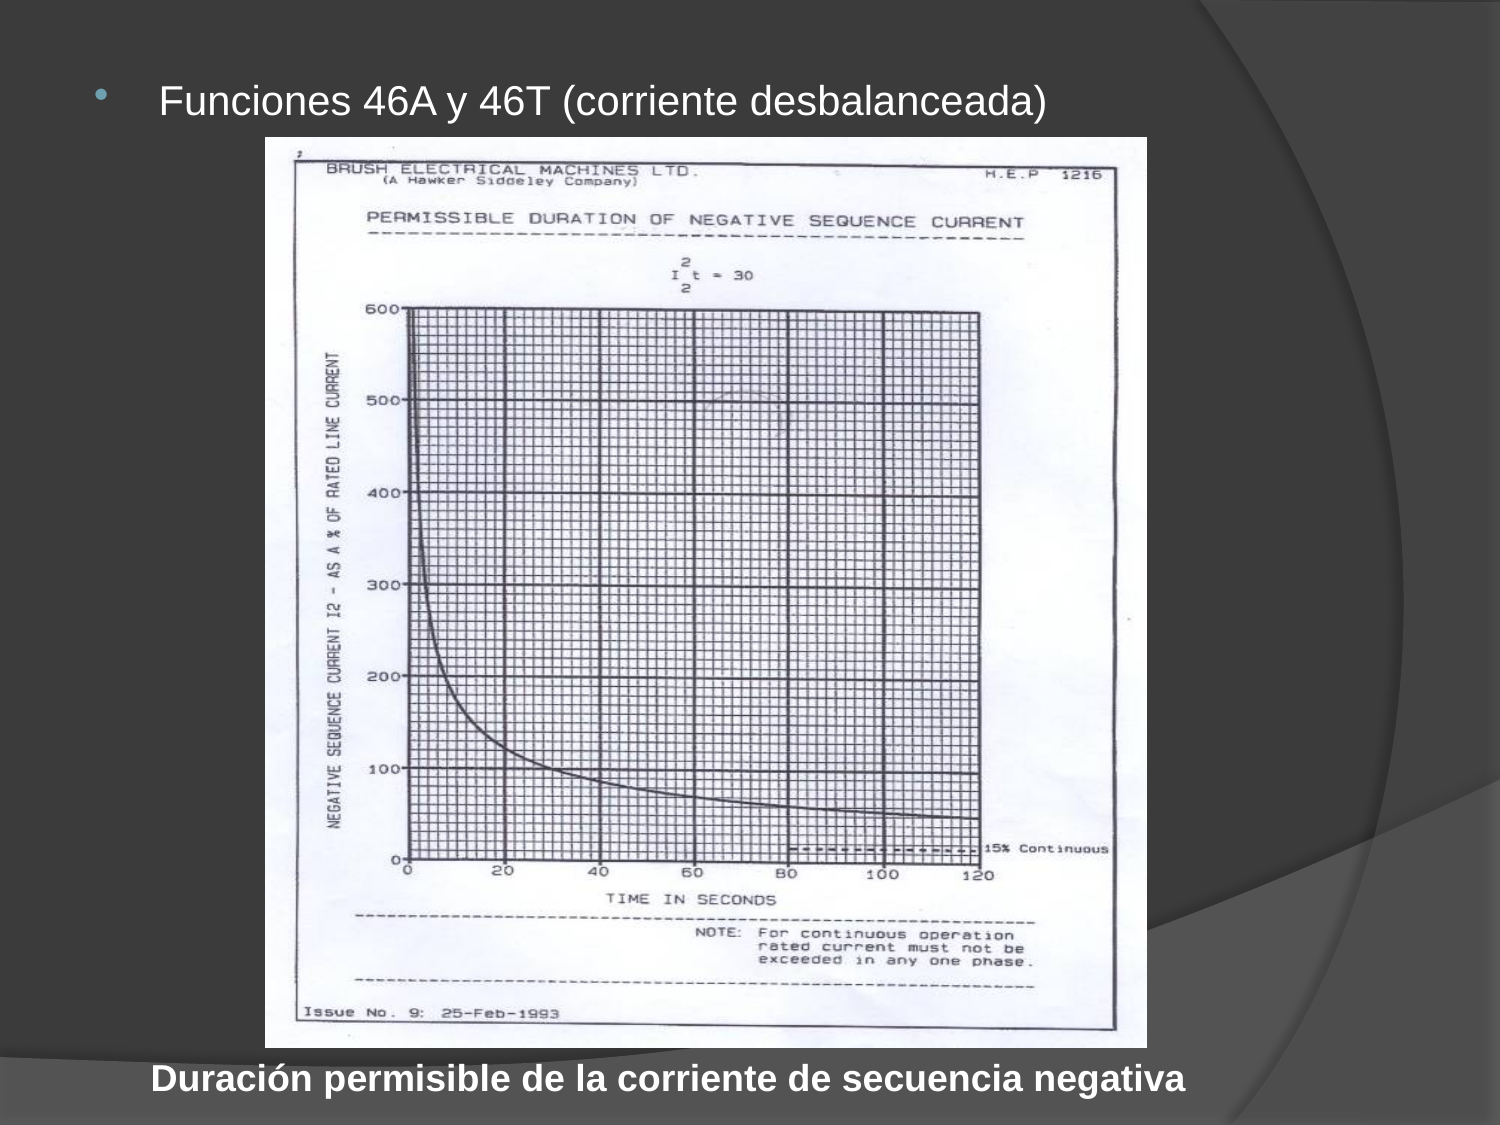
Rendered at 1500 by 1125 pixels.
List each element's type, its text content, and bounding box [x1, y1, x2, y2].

picture [265, 136, 1148, 1048]
table_header TC (FASE Y TIERRA) [263, 134, 1151, 1005]
text_box Duración permisible de la corriente de secuencia negativa [135, 1046, 1208, 1107]
table_cell TIC [263, 1046, 1151, 1051]
list Funciones 46A y 46T (corriente desbalanceada) [75, 66, 1300, 1005]
